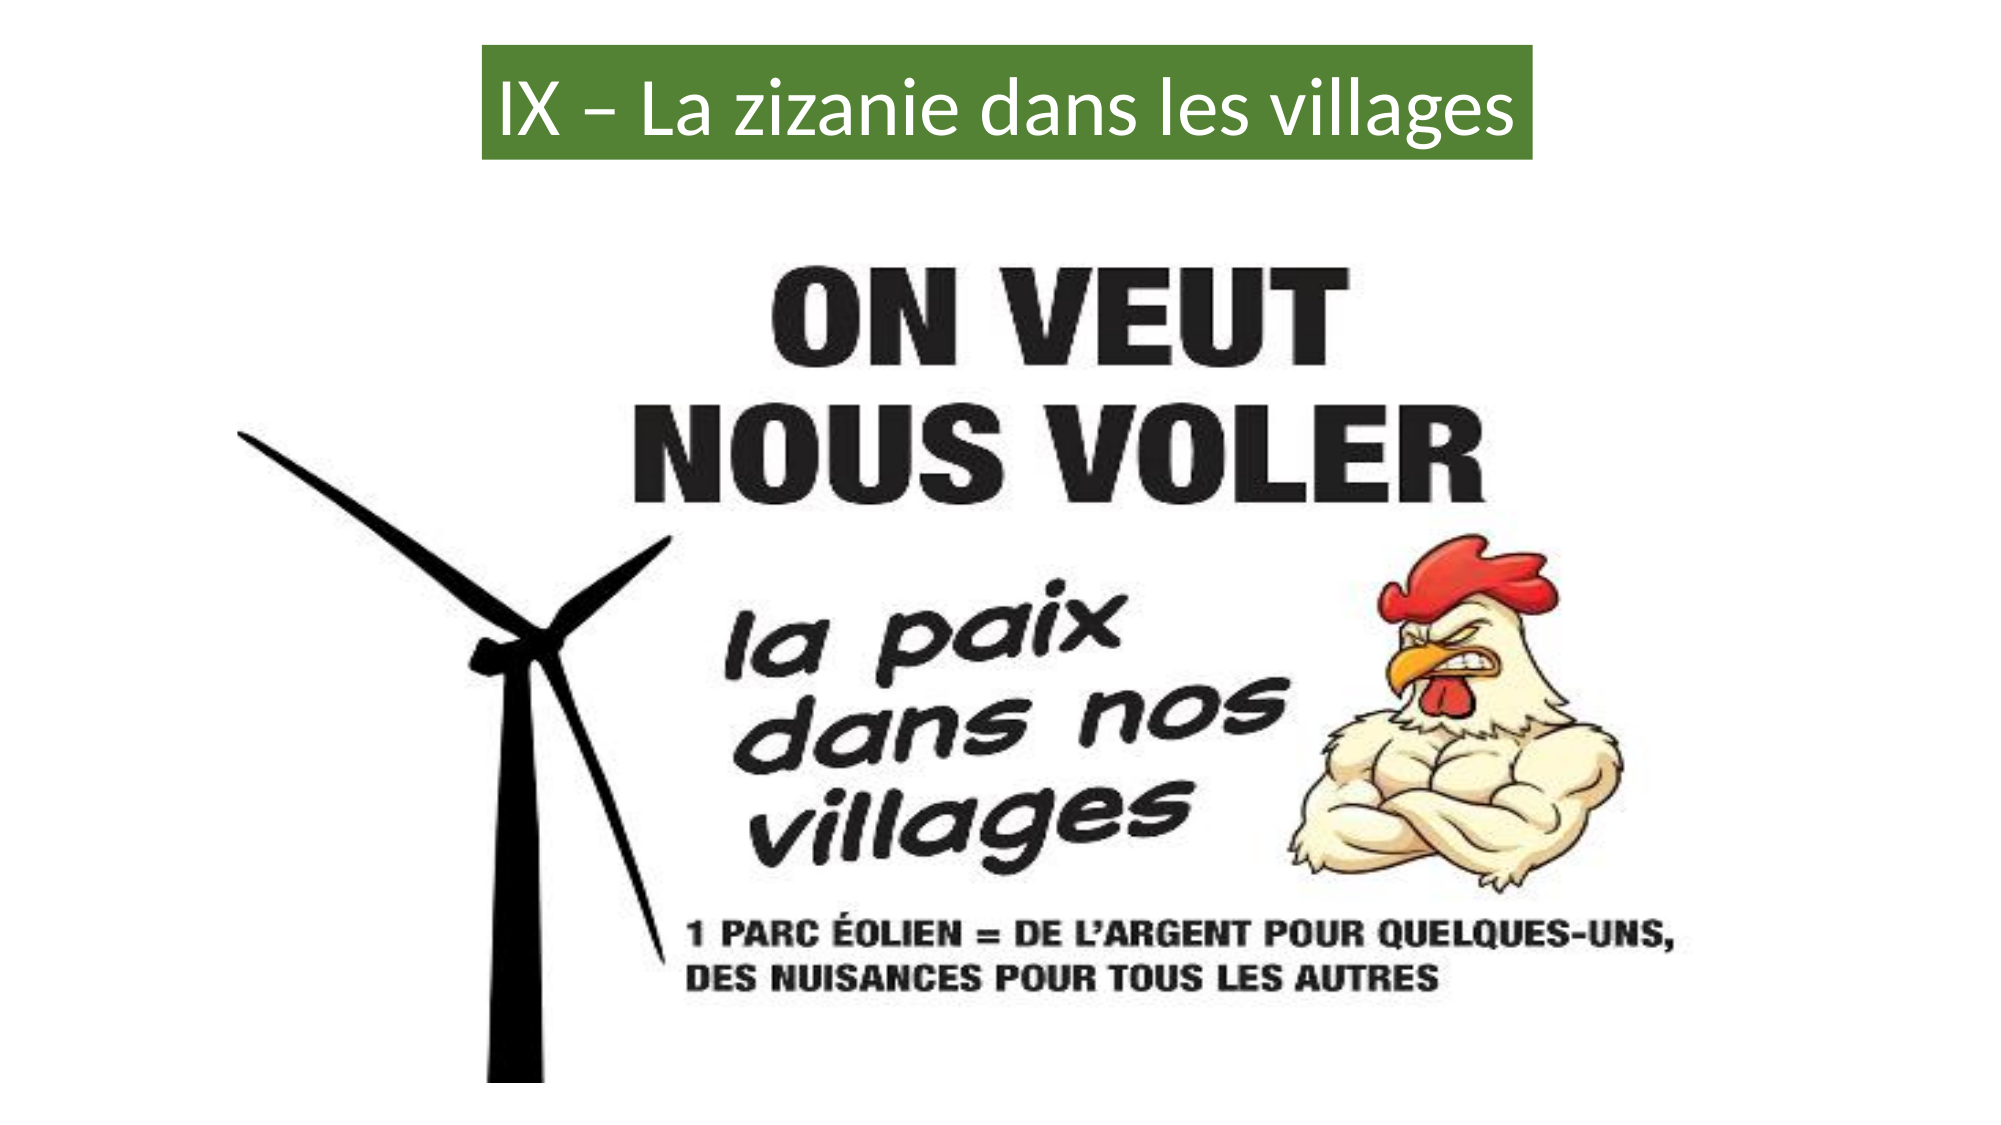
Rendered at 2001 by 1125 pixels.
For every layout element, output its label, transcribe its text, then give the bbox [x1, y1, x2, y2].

text_box IX – La zizanie dans les villages [481, 44, 1533, 160]
picture [237, 212, 1759, 1083]
